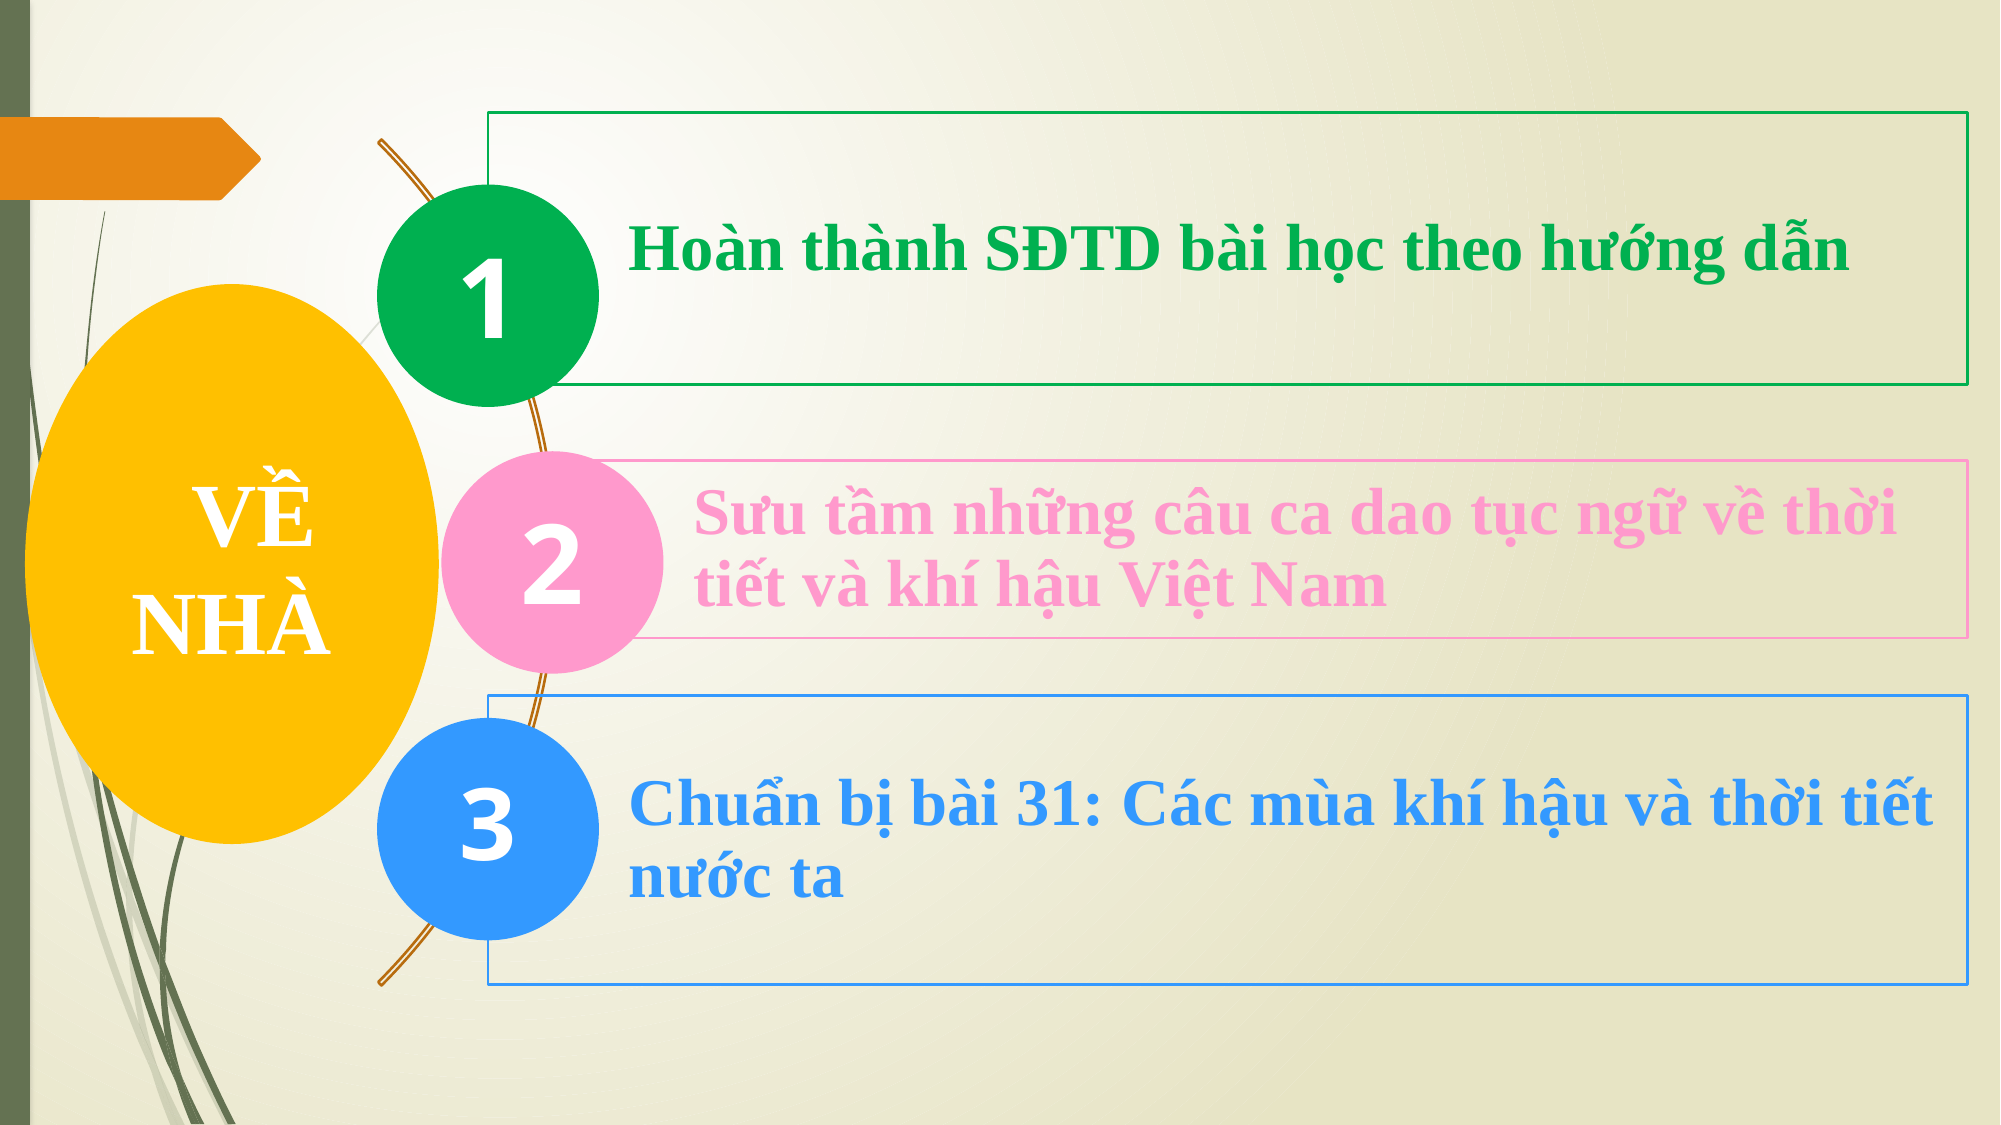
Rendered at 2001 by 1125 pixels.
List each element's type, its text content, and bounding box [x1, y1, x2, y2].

text_box Hoàn thành SĐTD bài học theo hướng dẫn [487, 111, 1969, 386]
text_box [535, 675, 548, 694]
text_box VỀ NHÀ [23, 282, 440, 846]
text_box Chuẩn bị bài 31: Các mùa khí hậu và thời tiết nước ta [487, 694, 1969, 986]
text_box 1 [375, 183, 601, 409]
text_box 3 [375, 716, 601, 942]
text_box Sưu tầm những câu ca dao tục ngữ về thời tiết và khí hậu Việt Nam [599, 459, 1969, 639]
text_box [528, 398, 548, 450]
text_box [377, 138, 434, 201]
text_box 2 [440, 449, 665, 675]
text_box [377, 924, 434, 987]
